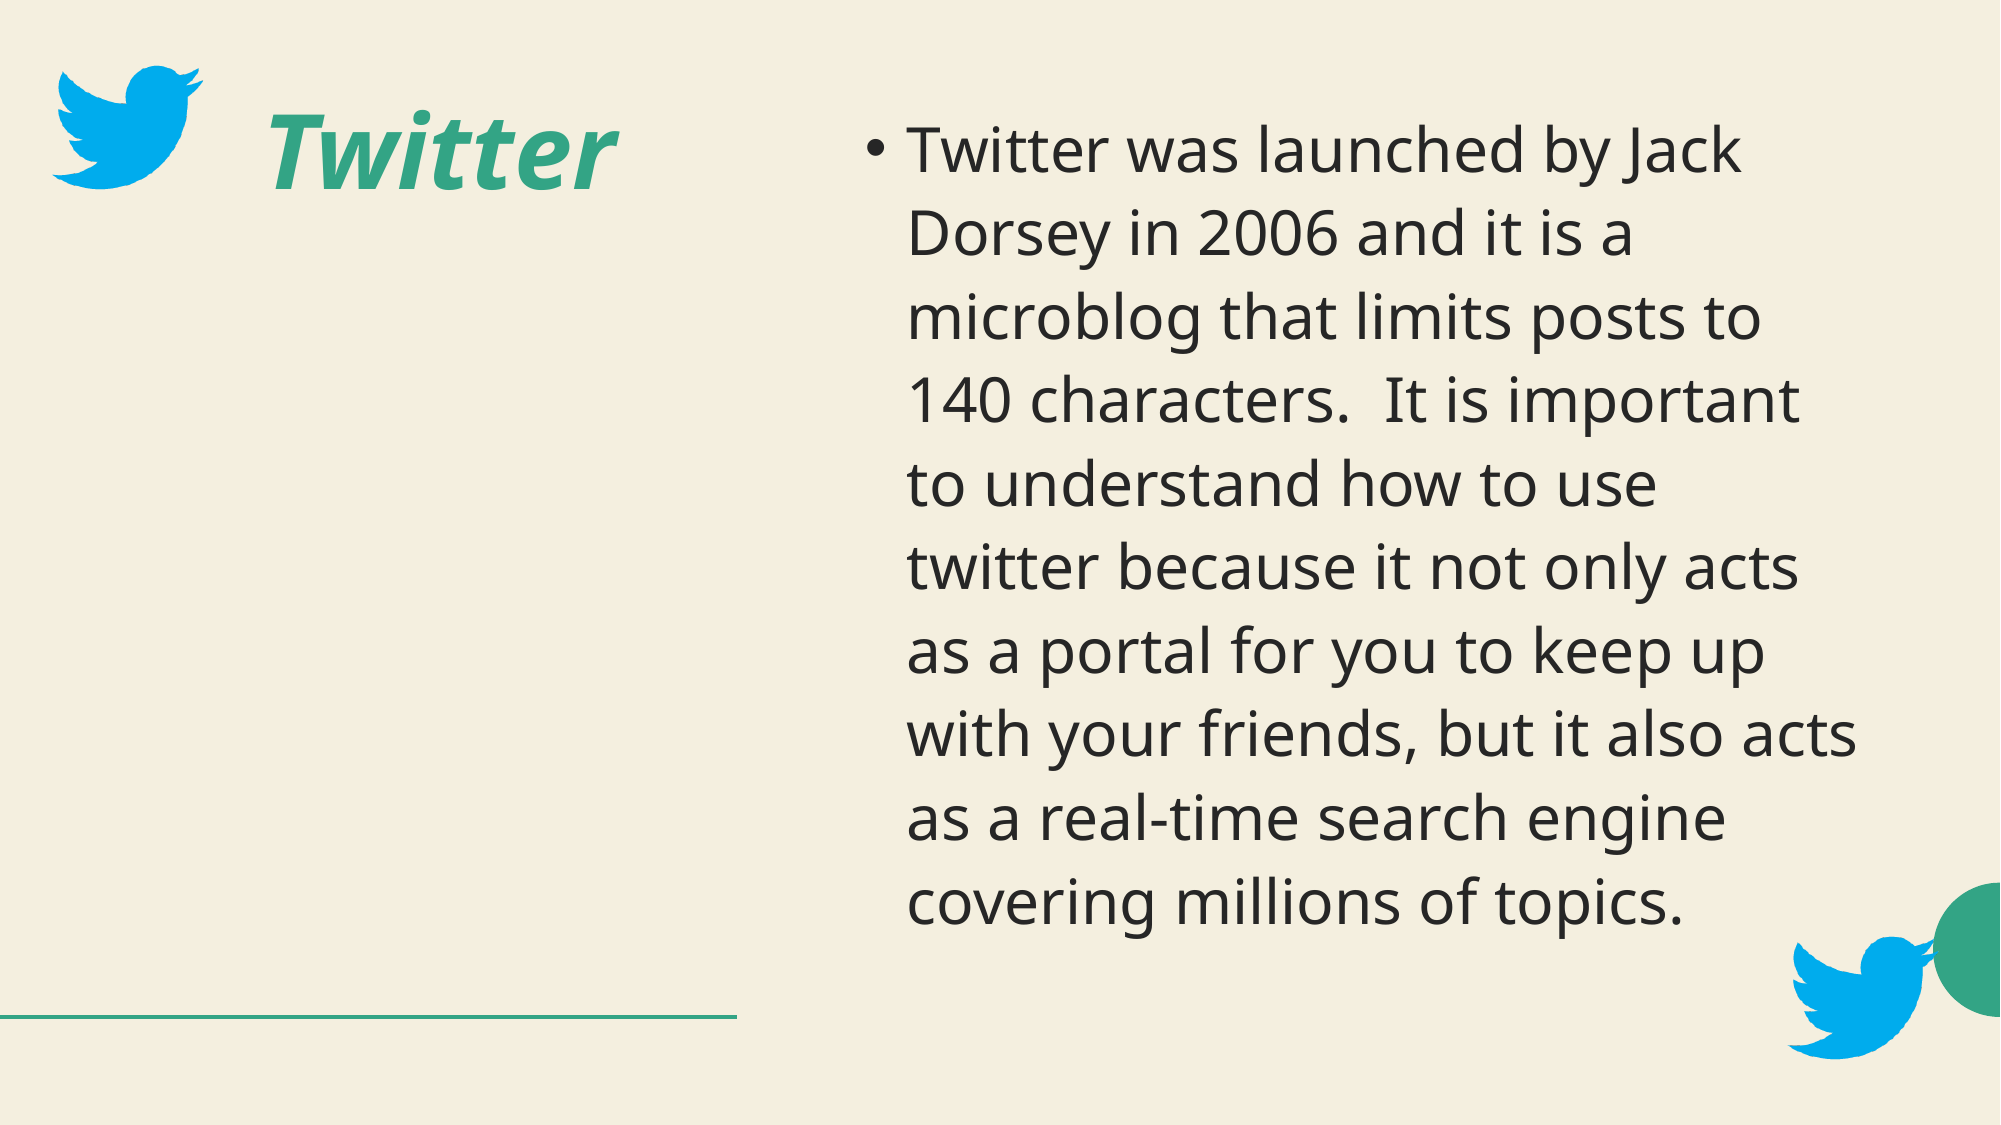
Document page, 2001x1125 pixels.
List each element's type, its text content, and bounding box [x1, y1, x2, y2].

list Twitter was launched by Jack Dorsey in 2006 and it is a microblog that limits posts to 140 characters. It is important to understand how to use twitter because it not only acts as a portal for you to keep up with your friends, but it also acts as a real-time search engine covering millions of topics. [849, 93, 1875, 1022]
picture [0, 0, 255, 255]
title Twitter [125, 91, 754, 905]
picture [1735, 870, 1990, 1125]
